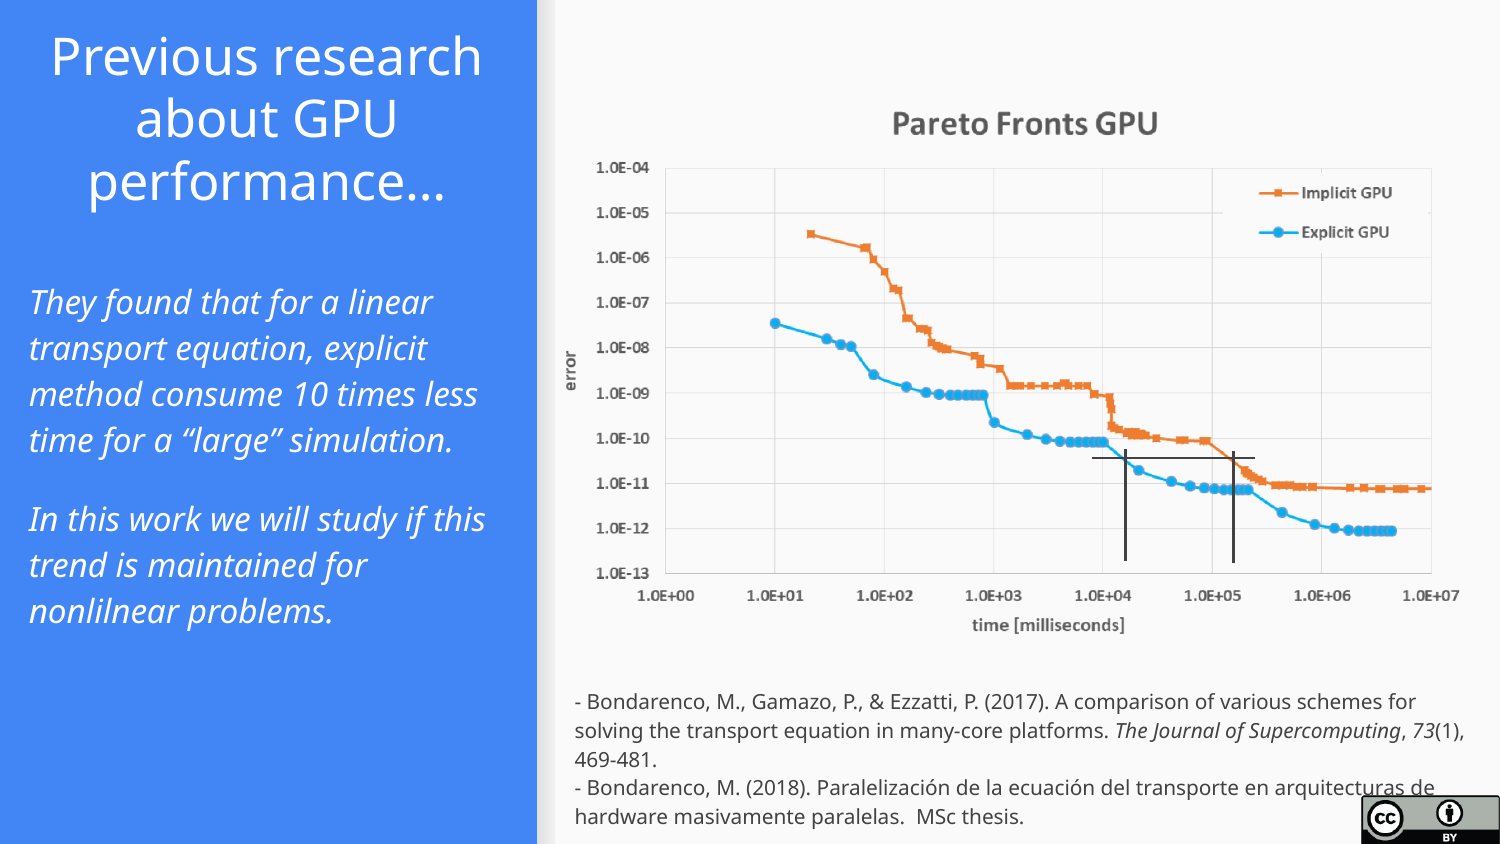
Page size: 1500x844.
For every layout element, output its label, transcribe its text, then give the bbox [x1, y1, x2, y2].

text_box - Bondarenco, M., Gamazo, P., & Ezzatti, P. (2017). A comparison of various schemes for solving the transport equation in many-core platforms. The Journal of Supercomputing, 73(1), 469-481. - Bondarenco, M. (2018). Paralelización de la ecuación del transporte en arquitecturas de hardware masivamente paralelas. MSc thesis. [559, 670, 1497, 798]
picture [1361, 794, 1500, 844]
list They found that for a linear transport equation, explicit method consume 10 times less time for a “large” simulation. In this work we will study if this trend is maintained for nonlilnear problems. [13, 260, 521, 671]
picture [559, 106, 1463, 636]
title Previous research about GPU performance… [0, 92, 535, 226]
